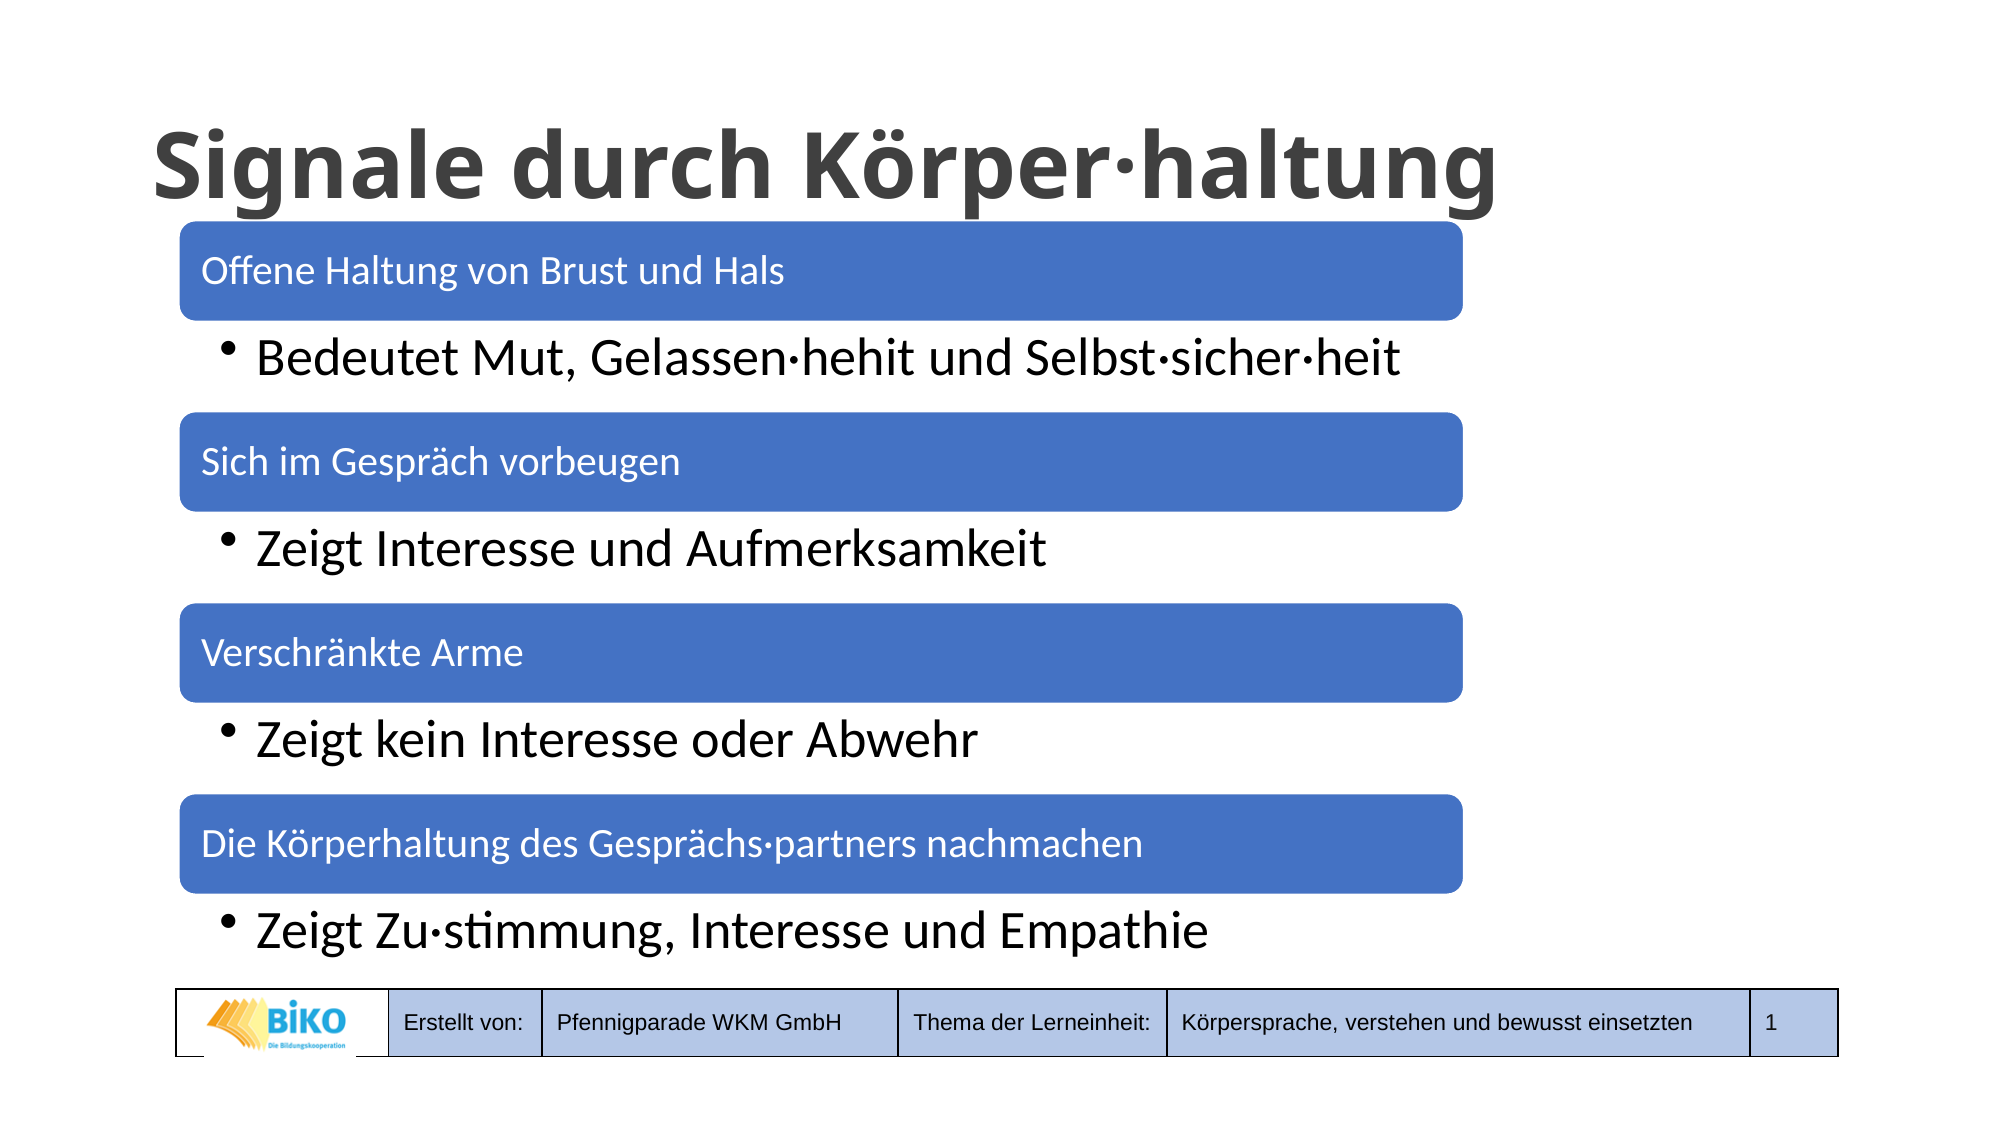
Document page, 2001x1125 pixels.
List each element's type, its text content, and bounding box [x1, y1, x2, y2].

title Signale durch Körper·haltung [137, 59, 1863, 278]
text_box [178, 218, 1464, 986]
picture [204, 993, 356, 1057]
